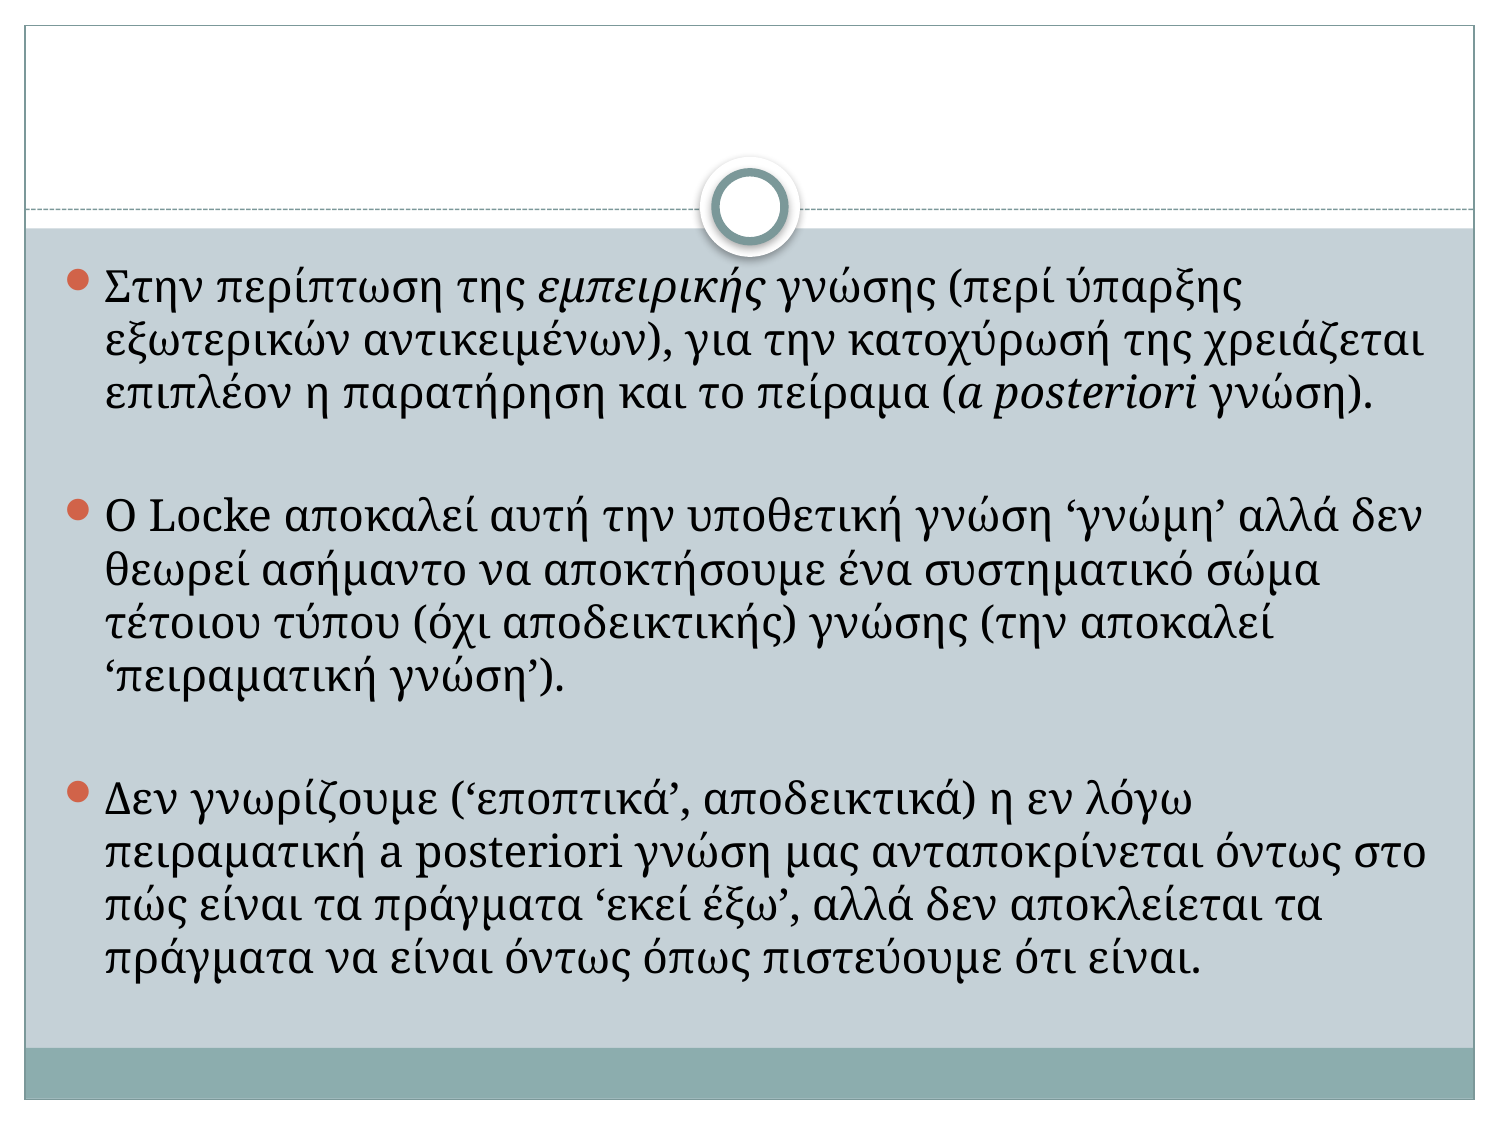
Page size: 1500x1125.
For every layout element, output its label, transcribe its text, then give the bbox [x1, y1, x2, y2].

list Στην περίπτωση της εμπειρικής γνώσης (περί ύπαρξης εξωτερικών αντικειμένων), για την κατοχύρωσή της χρειάζεται επιπλέον η παρατήρηση και το πείραμα (a posteriori γνώση). Ο Locke αποκαλεί αυτή την υποθετική γνώση ‘γνώμη’ αλλά δεν θεωρεί ασήμαντο να αποκτήσουμε ένα συστηματικό σώμα τέτοιου τύπου (όχι αποδεικτικής) γνώσης (την αποκαλεί ‘πειραματική γνώση’). Δεν γνωρίζουμε (‘εποπτικά’, αποδεικτικά) η εν λόγω πειραματική a posteriori γνώση μας ανταποκρίνεται όντως στο πώς είναι τα πράγματα ‘εκεί έξω’, αλλά δεν αποκλείεται τα πράγματα να είναι όντως όπως πιστεύουμε ότι είναι. [49, 250, 1445, 1001]
